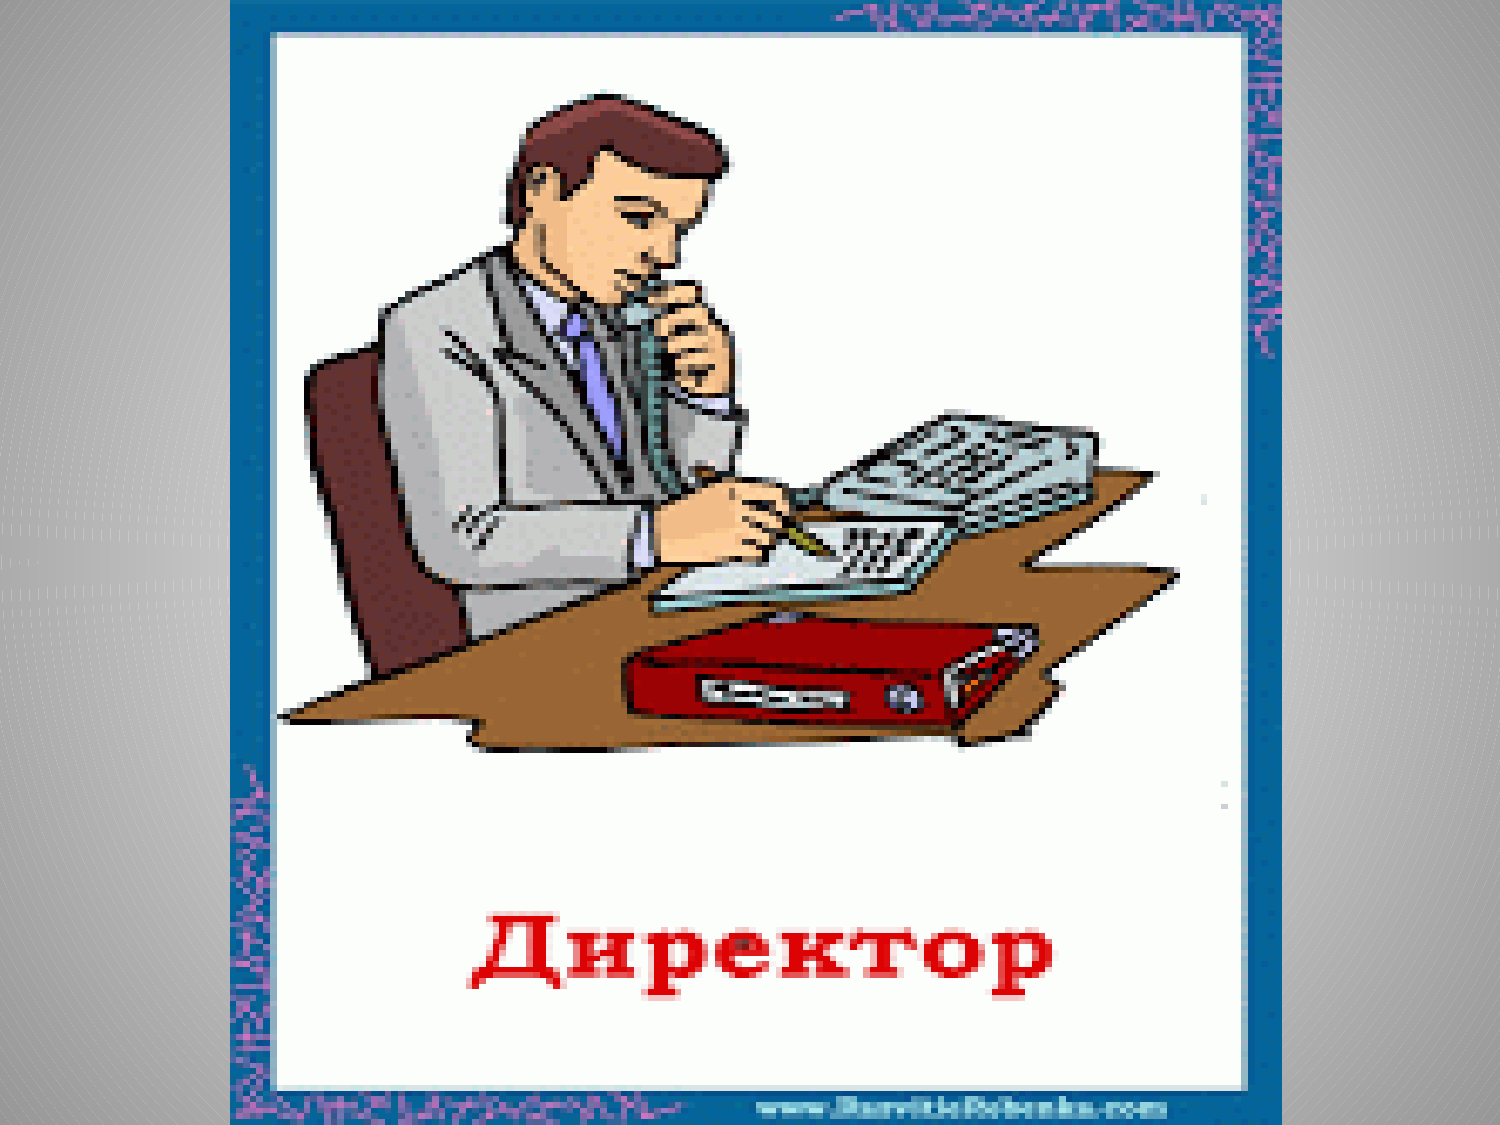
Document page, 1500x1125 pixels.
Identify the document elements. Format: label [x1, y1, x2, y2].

picture [229, 0, 1282, 1125]
